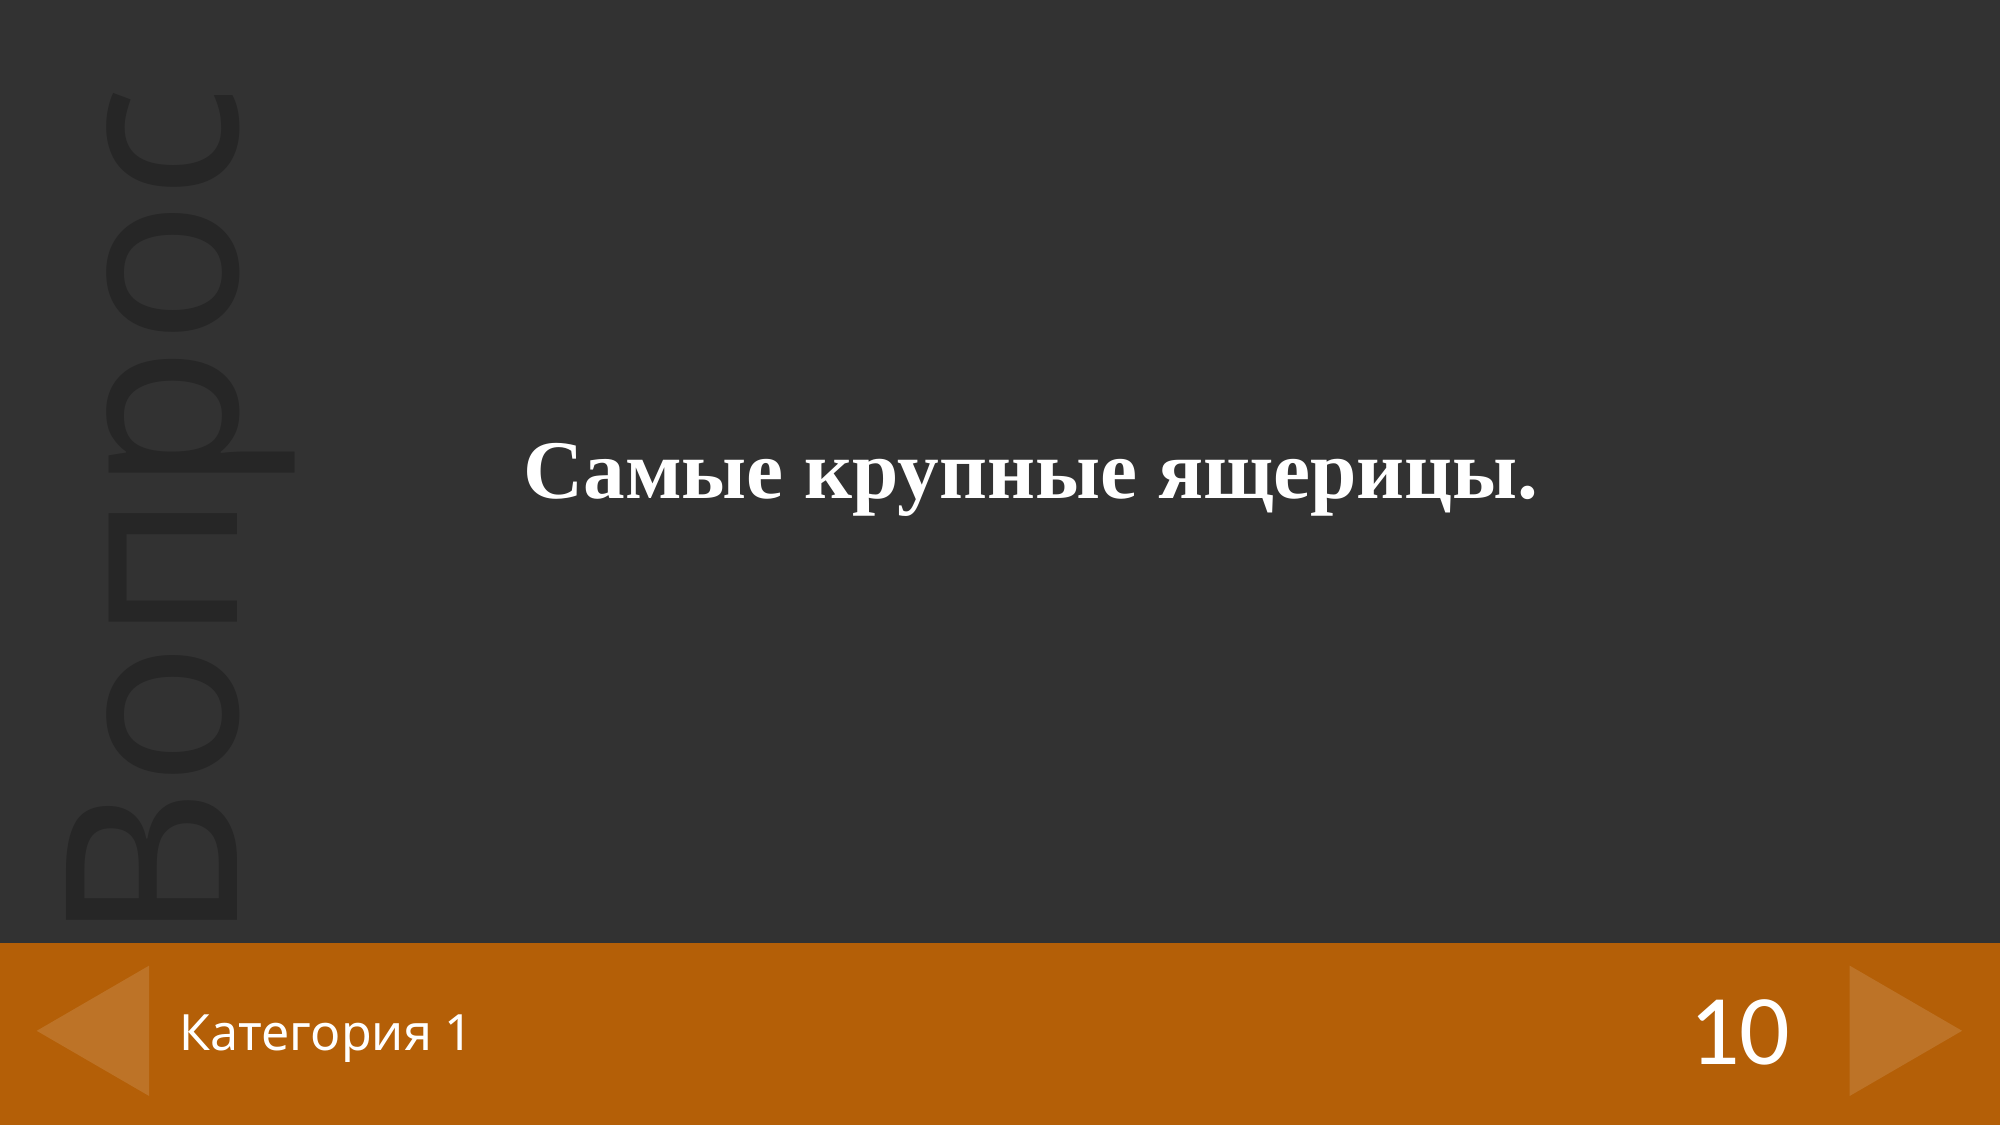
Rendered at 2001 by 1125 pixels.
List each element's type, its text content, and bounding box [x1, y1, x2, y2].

list Самые крупные ящерицы. [302, 307, 1760, 636]
list 10 [1494, 967, 1806, 1097]
title Категория 1 [164, 970, 1472, 1099]
